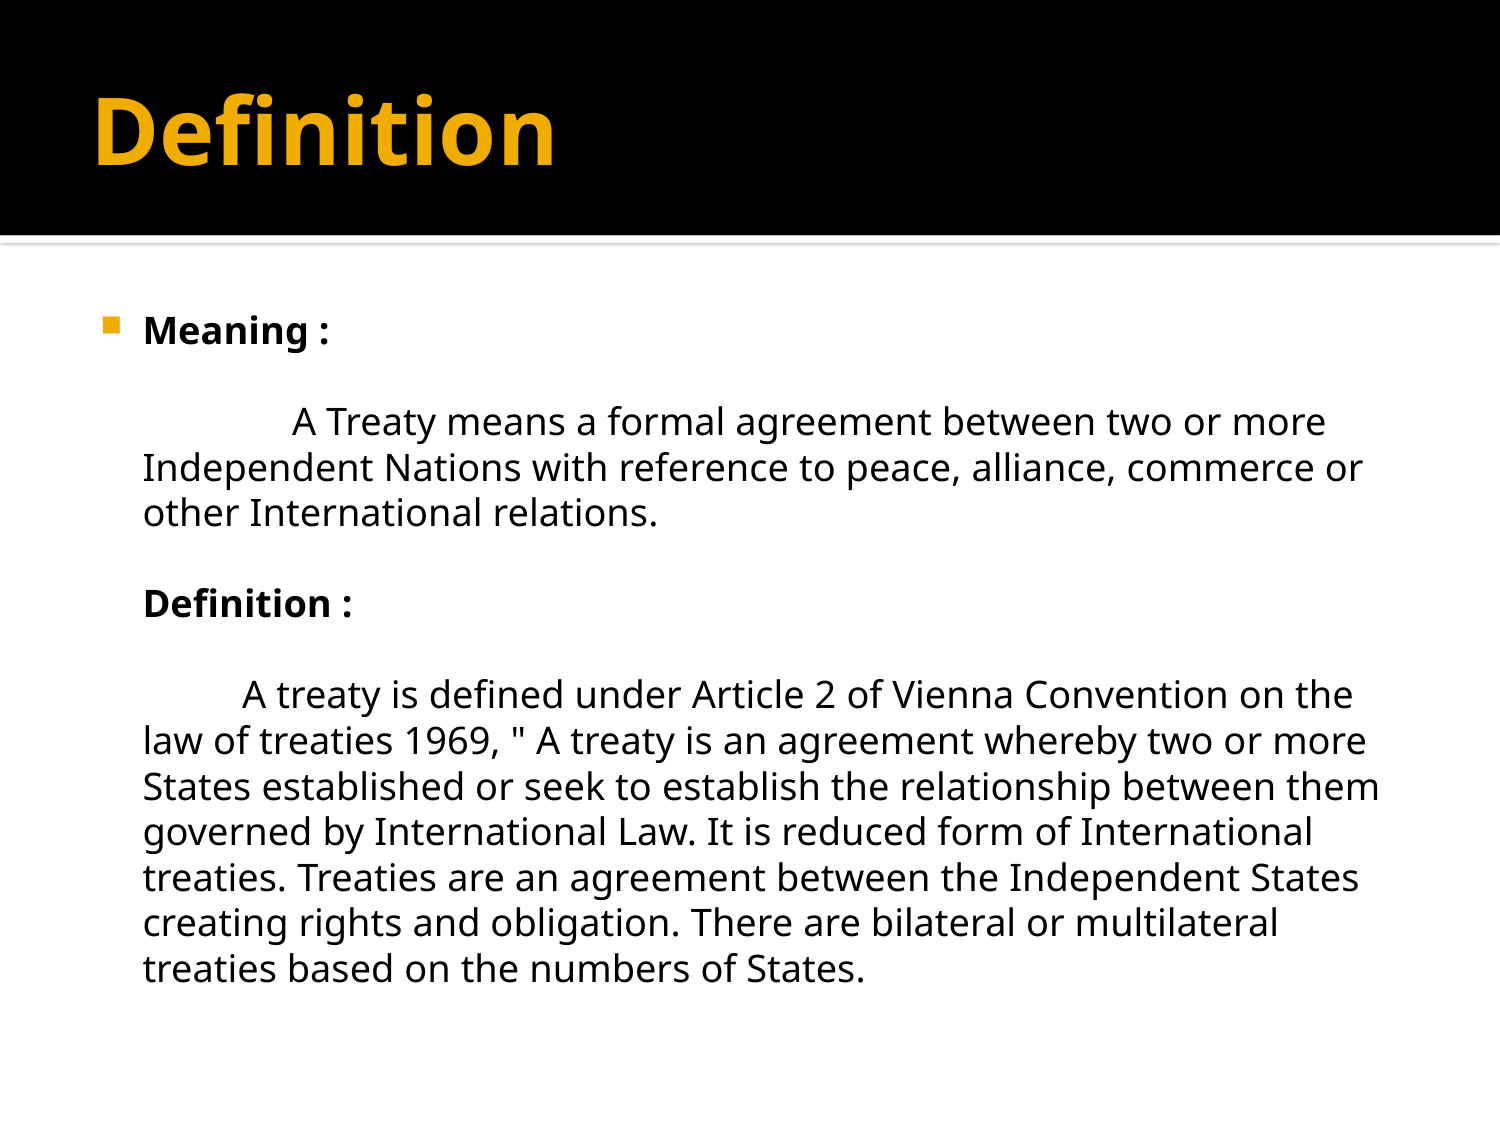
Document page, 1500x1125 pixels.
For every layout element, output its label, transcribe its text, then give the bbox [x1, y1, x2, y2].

list Meaning : A Treaty means a formal agreement between two or more Independent Nations with reference to peace, alliance, commerce or other International relations. Definition : A treaty is defined under Article 2 of Vienna Convention on the law of treaties 1969, " A treaty is an agreement whereby two or more States established or seek to establish the relationship between them governed by International Law. It is reduced form of International treaties. Treaties are an agreement between the Independent States creating rights and obligation. There are bilateral or multilateral treaties based on the numbers of States. [75, 291, 1425, 1050]
title Definition [75, 25, 1425, 231]
